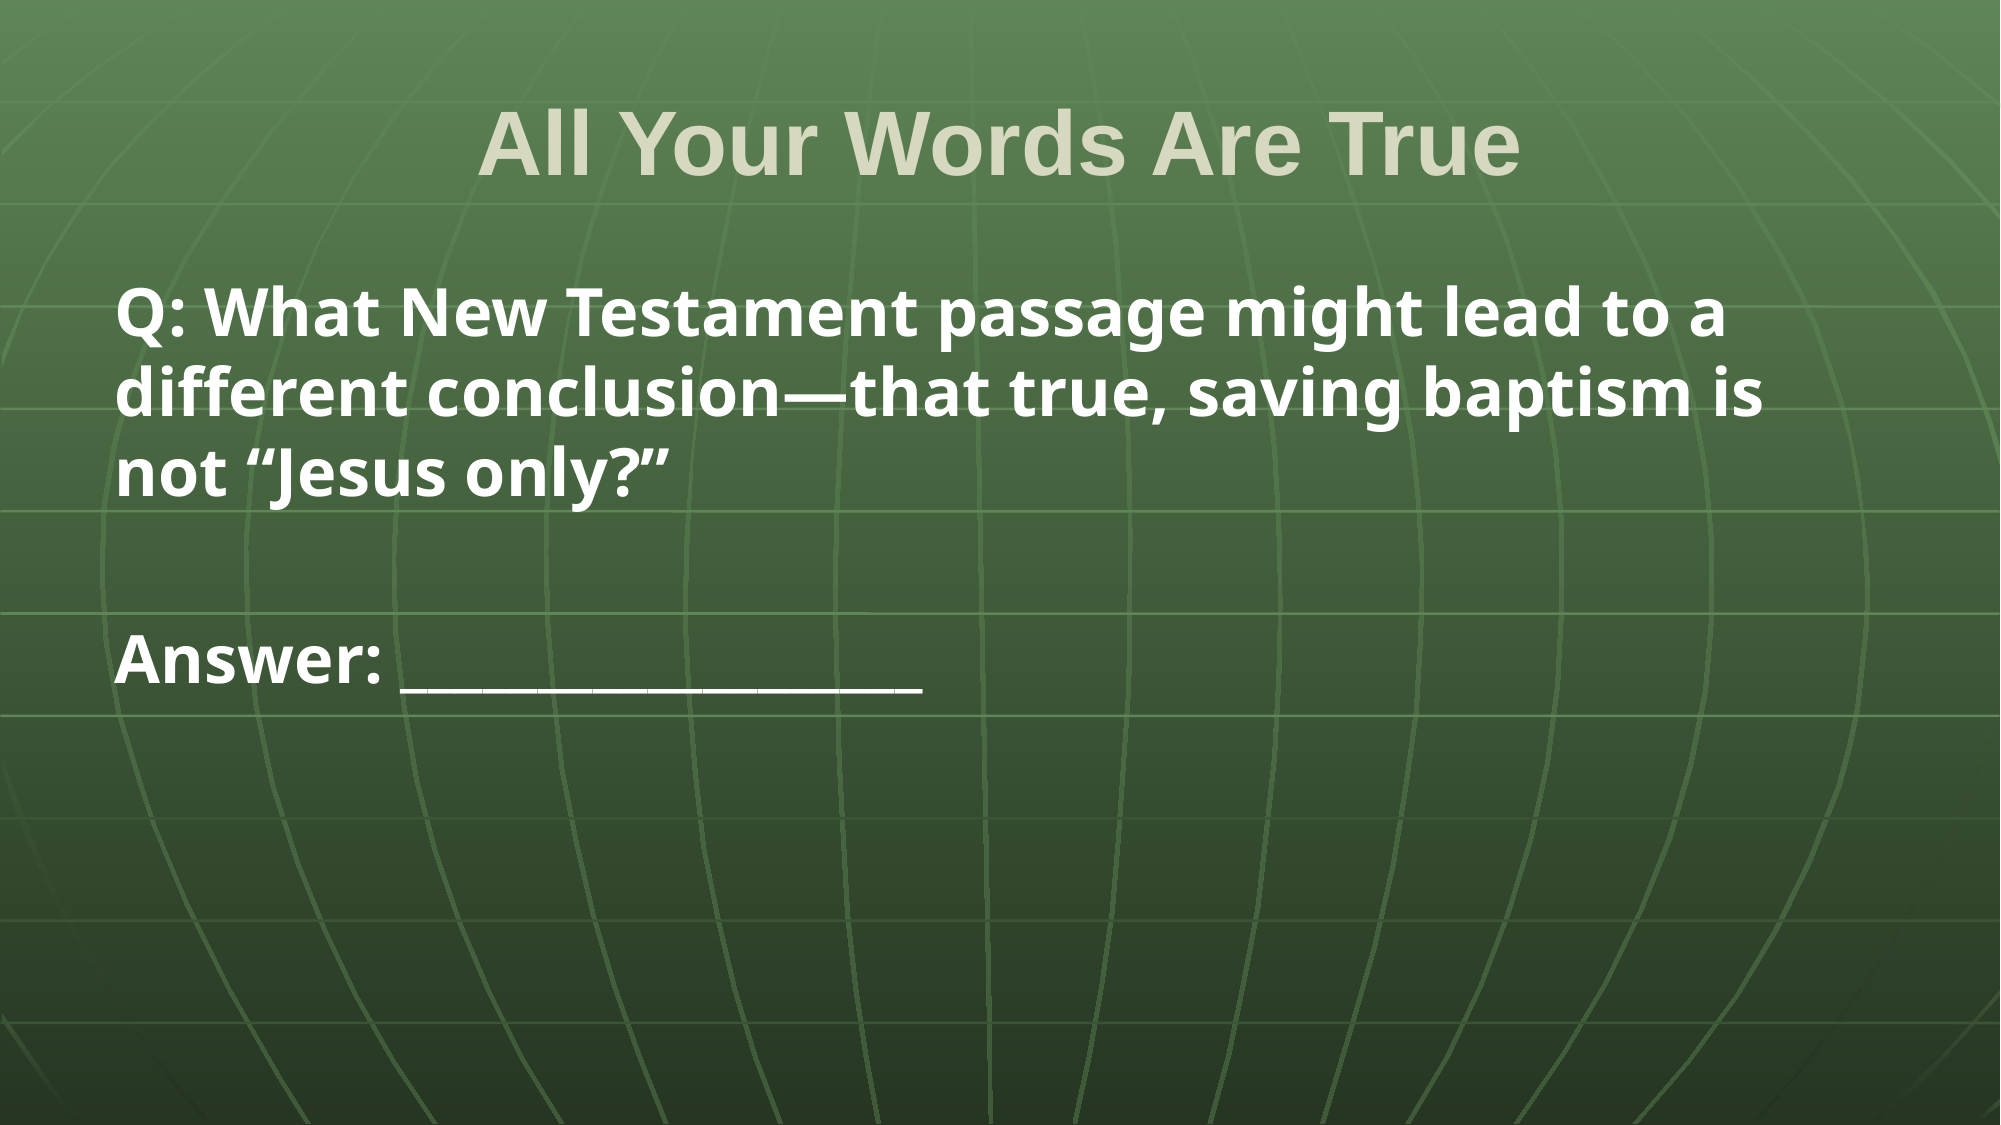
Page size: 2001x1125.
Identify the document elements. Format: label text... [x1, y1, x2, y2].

list Q: What New Testament passage might lead to a different conclusion—that true, saving baptism is not “Jesus only?” Answer: ___________________ [99, 262, 1900, 1006]
title All Your Words Are True [99, 45, 1900, 233]
